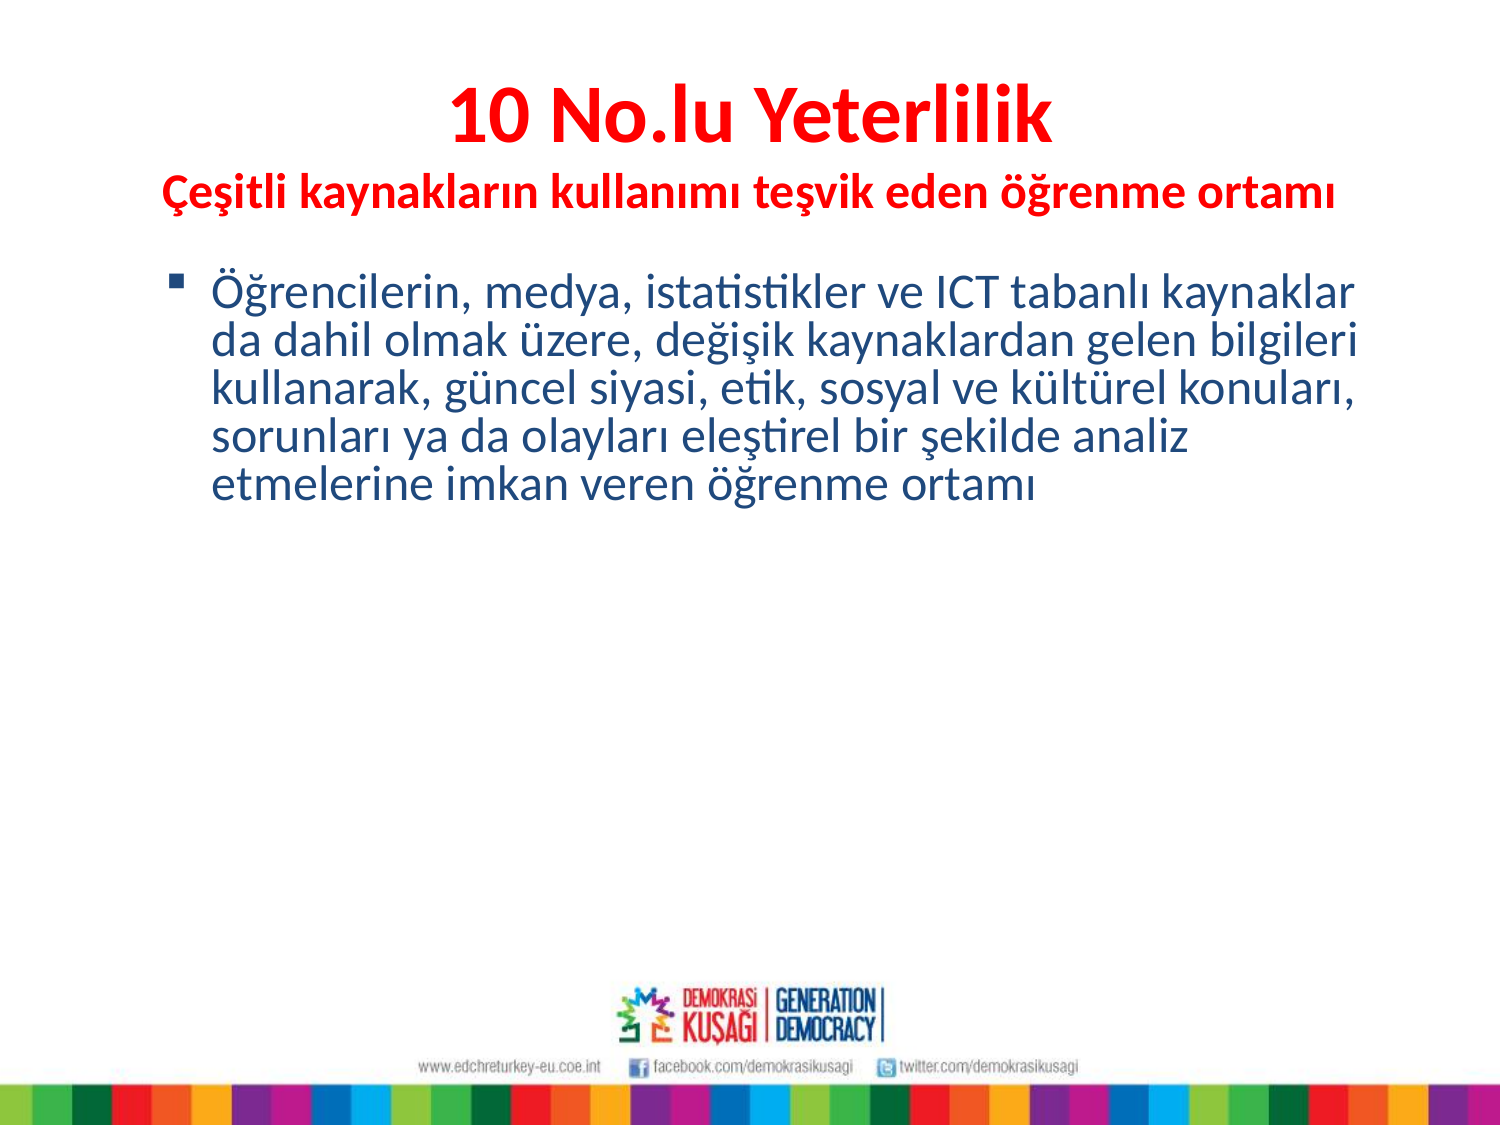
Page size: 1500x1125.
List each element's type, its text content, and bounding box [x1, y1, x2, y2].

list Öğrencilerin, medya, istatistikler ve ICT tabanlı kaynaklar da dahil olmak üzere, değişik kaynaklardan gelen bilgileri kullanarak, güncel siyasi, etik, sosyal ve kültürel konuları, sorunları ya da olayları eleştirel bir şekilde analiz etmelerine imkan veren öğrenme ortamı [74, 262, 1426, 971]
title 10 No.lu Yeterlilik Çeşitli kaynakların kullanımı teşvik eden öğrenme ortamı [74, 44, 1426, 233]
picture [0, 0, 1500, 1125]
